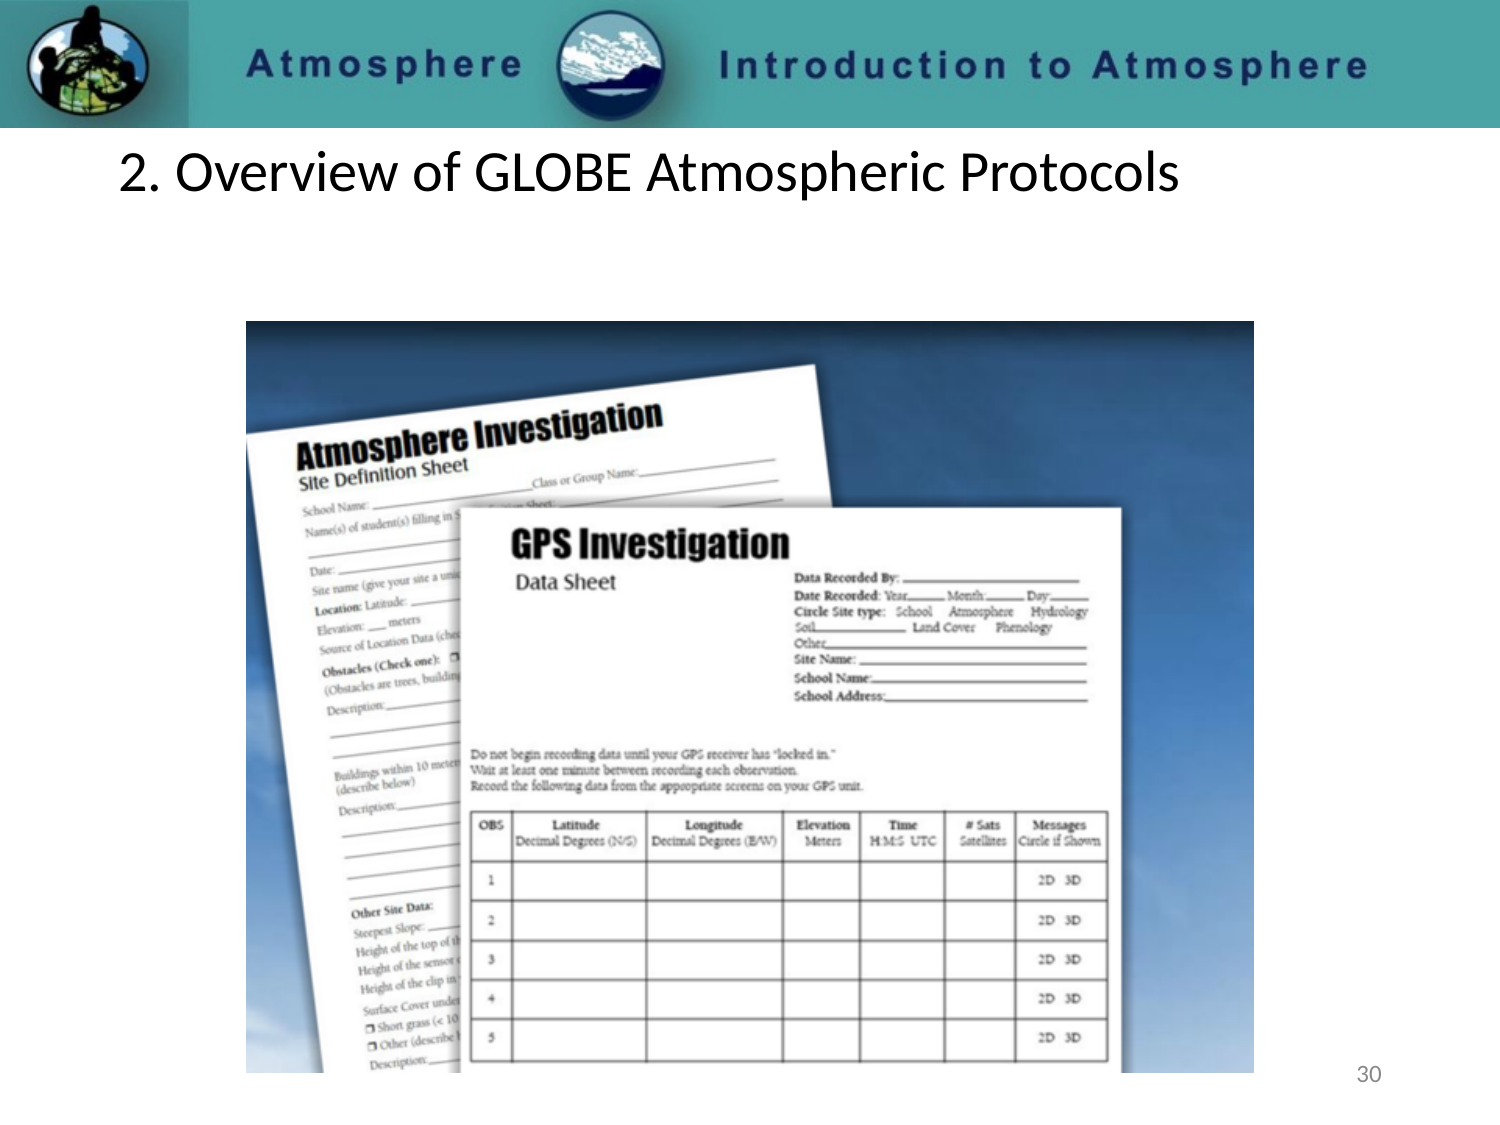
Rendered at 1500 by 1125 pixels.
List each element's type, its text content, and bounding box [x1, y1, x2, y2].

slide_number 29 [1059, 1042, 1397, 1103]
picture [0, 0, 1500, 129]
picture [245, 321, 1255, 1073]
title 2. Overview of GLOBE Atmospheric Protocols [103, 136, 1397, 278]
